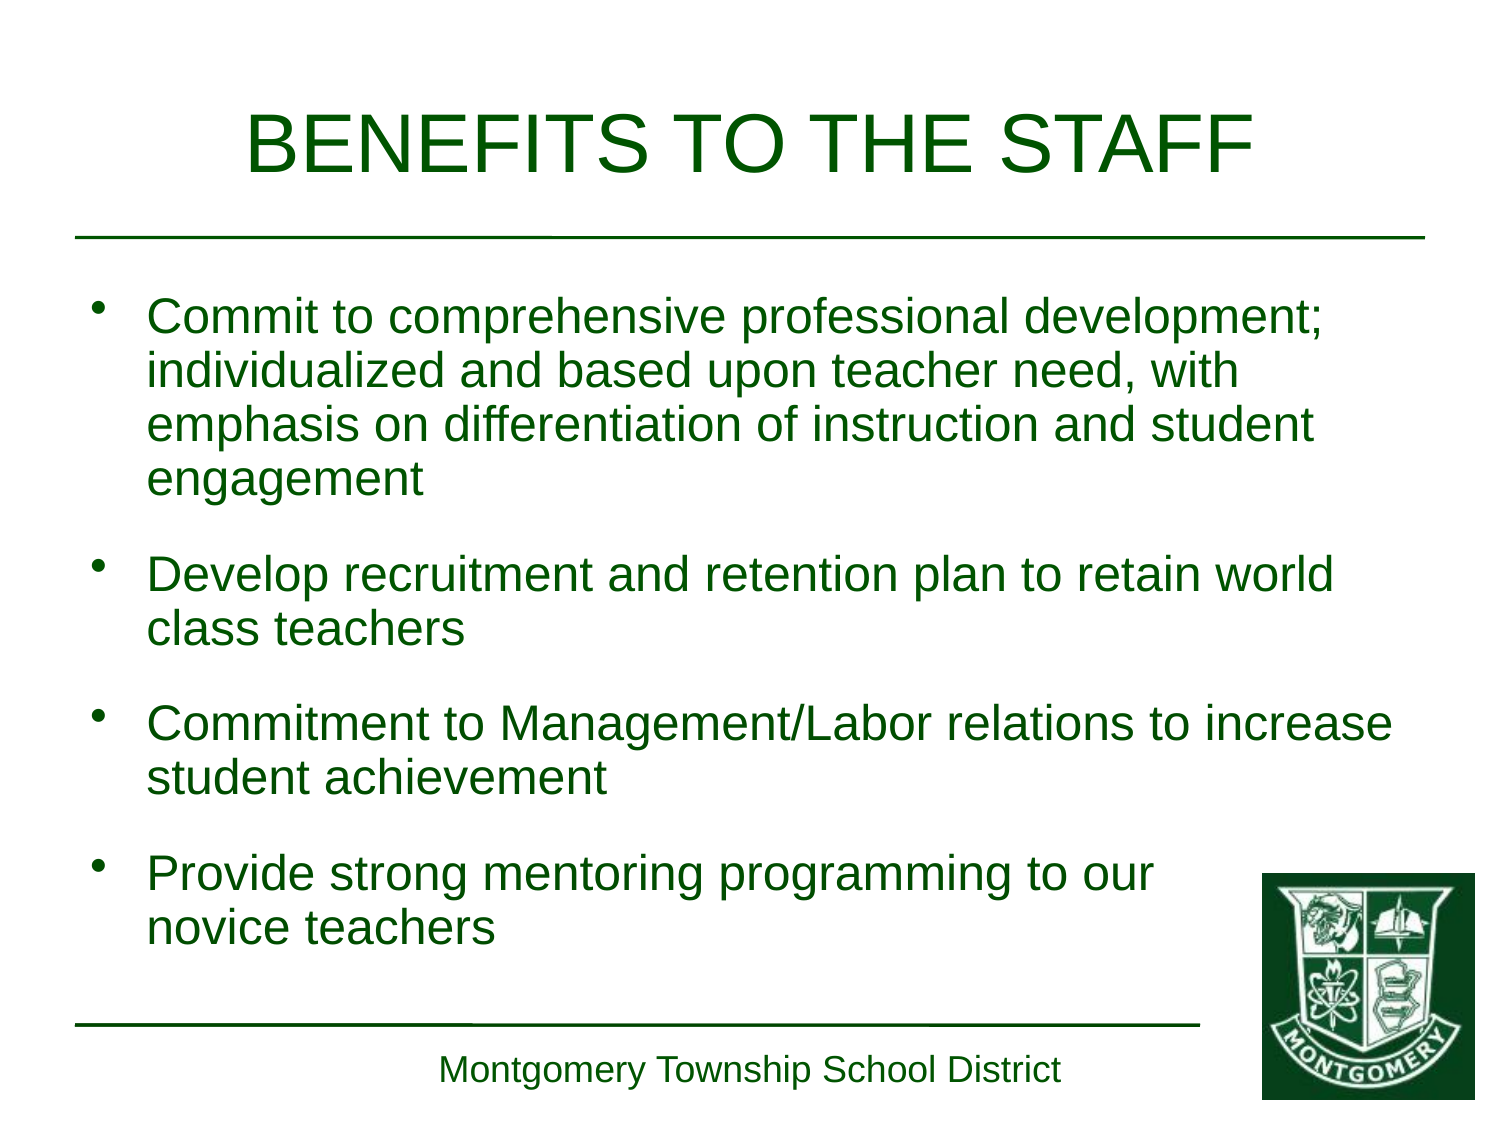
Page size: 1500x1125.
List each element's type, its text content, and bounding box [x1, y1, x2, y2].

list Commit to comprehensive professional development; individualized and based upon teacher need, with emphasis on differentiation of instruction and student engagement Develop recruitment and retention plan to retain world class teachers Commitment to Management/Labor relations to increase student achievement Provide strong mentoring programming to our novice teachers [74, 262, 1426, 1088]
title BENEFITS TO THE STAFF [37, 44, 1463, 233]
picture [1426, 873, 1475, 1037]
text_box Montgomery Township School District [0, 1037, 1500, 1098]
